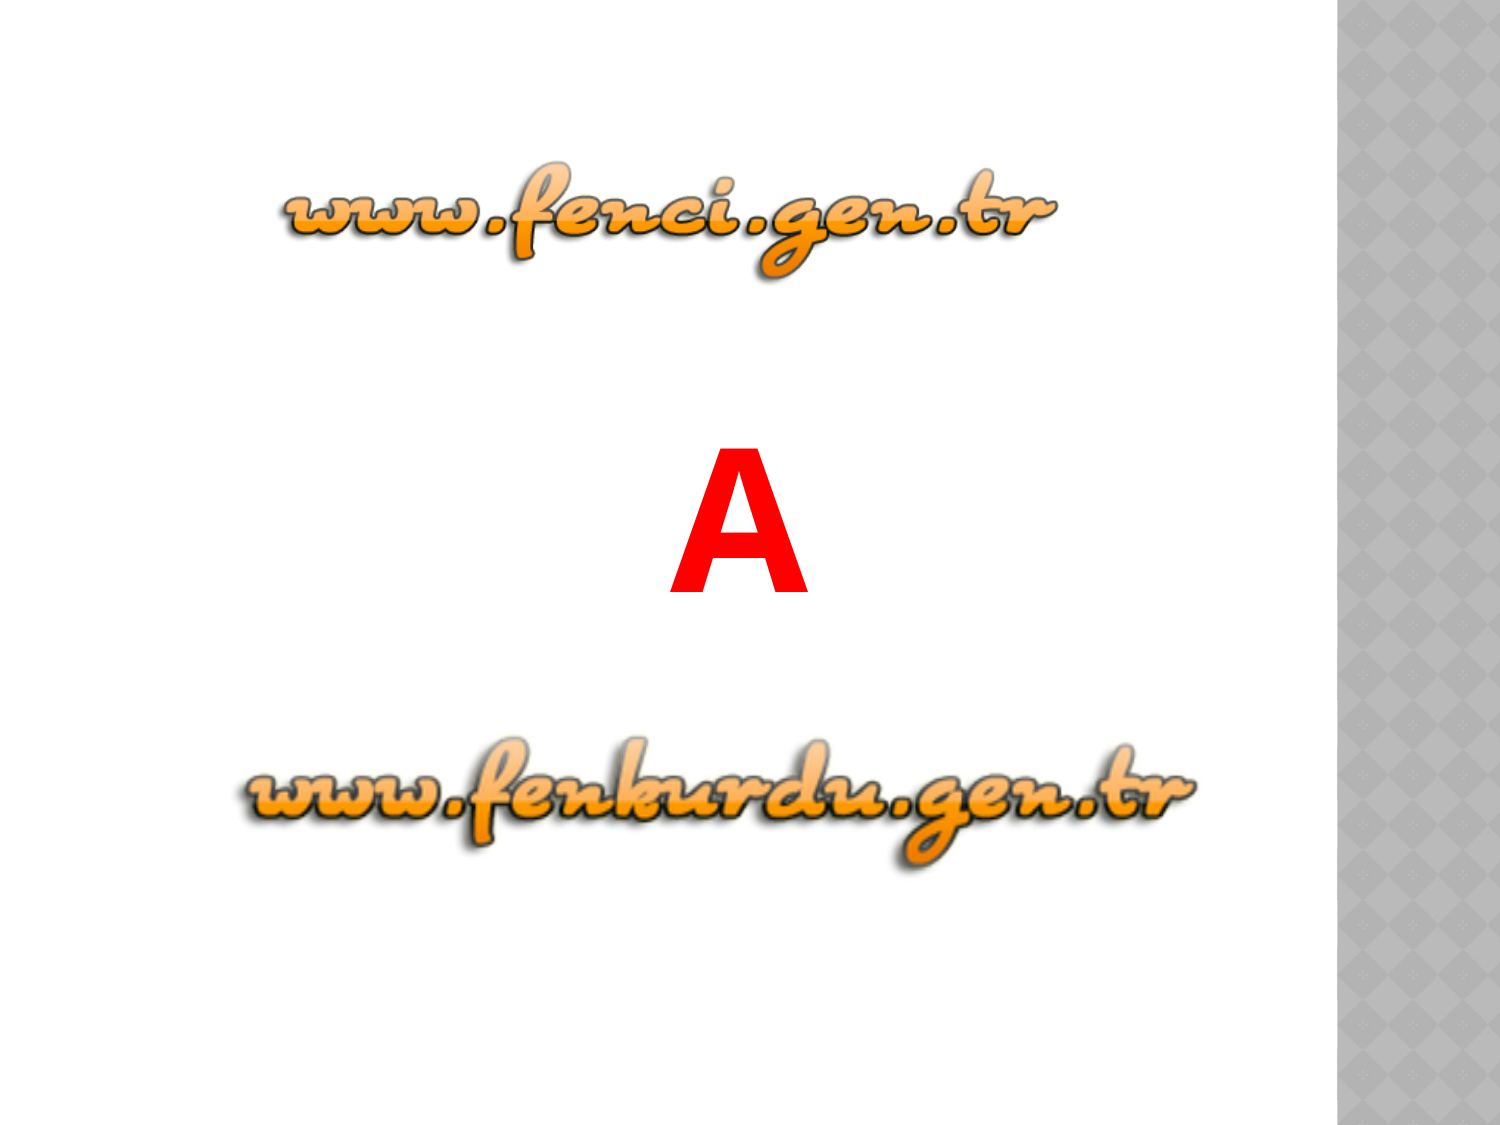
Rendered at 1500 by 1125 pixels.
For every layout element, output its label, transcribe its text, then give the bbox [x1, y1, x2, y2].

picture [229, 715, 1206, 882]
picture [229, 136, 1115, 296]
text_box A [655, 385, 798, 640]
